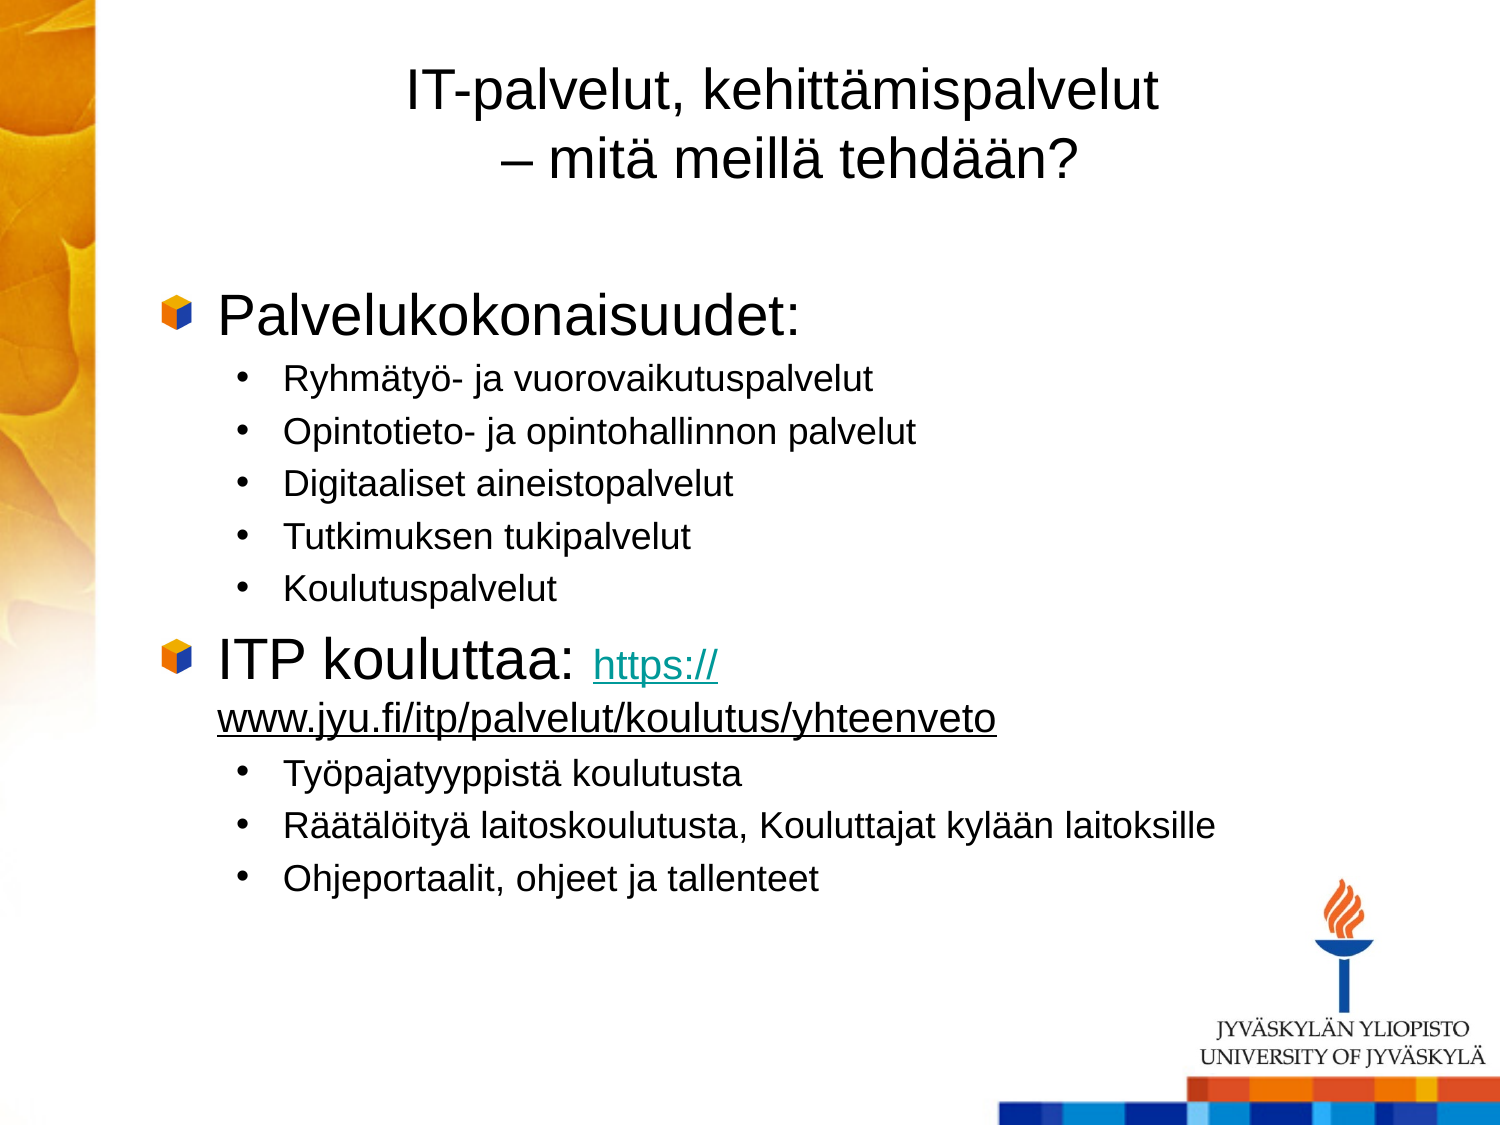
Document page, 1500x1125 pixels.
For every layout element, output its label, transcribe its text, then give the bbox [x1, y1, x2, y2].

picture [0, 0, 1500, 1125]
title IT-palvelut, kehittämispalvelut – mitä meillä tehdään? [145, 44, 1436, 232]
list Palvelukokonaisuudet: Ryhmätyö- ja vuorovaikutuspalvelut Opintotieto- ja opintohallinnon palvelut Digitaaliset aineistopalvelut Tutkimuksen tukipalvelut Koulutuspalvelut ITP kouluttaa: https://www.jyu.fi/itp/palvelut/koulutus/yhteenveto Työpajatyyppistä koulutusta Räätälöityä laitoskoulutusta, Kouluttajat kylään laitoksille Ohjeportaalit, ohjeet ja tallenteet [145, 269, 1436, 953]
